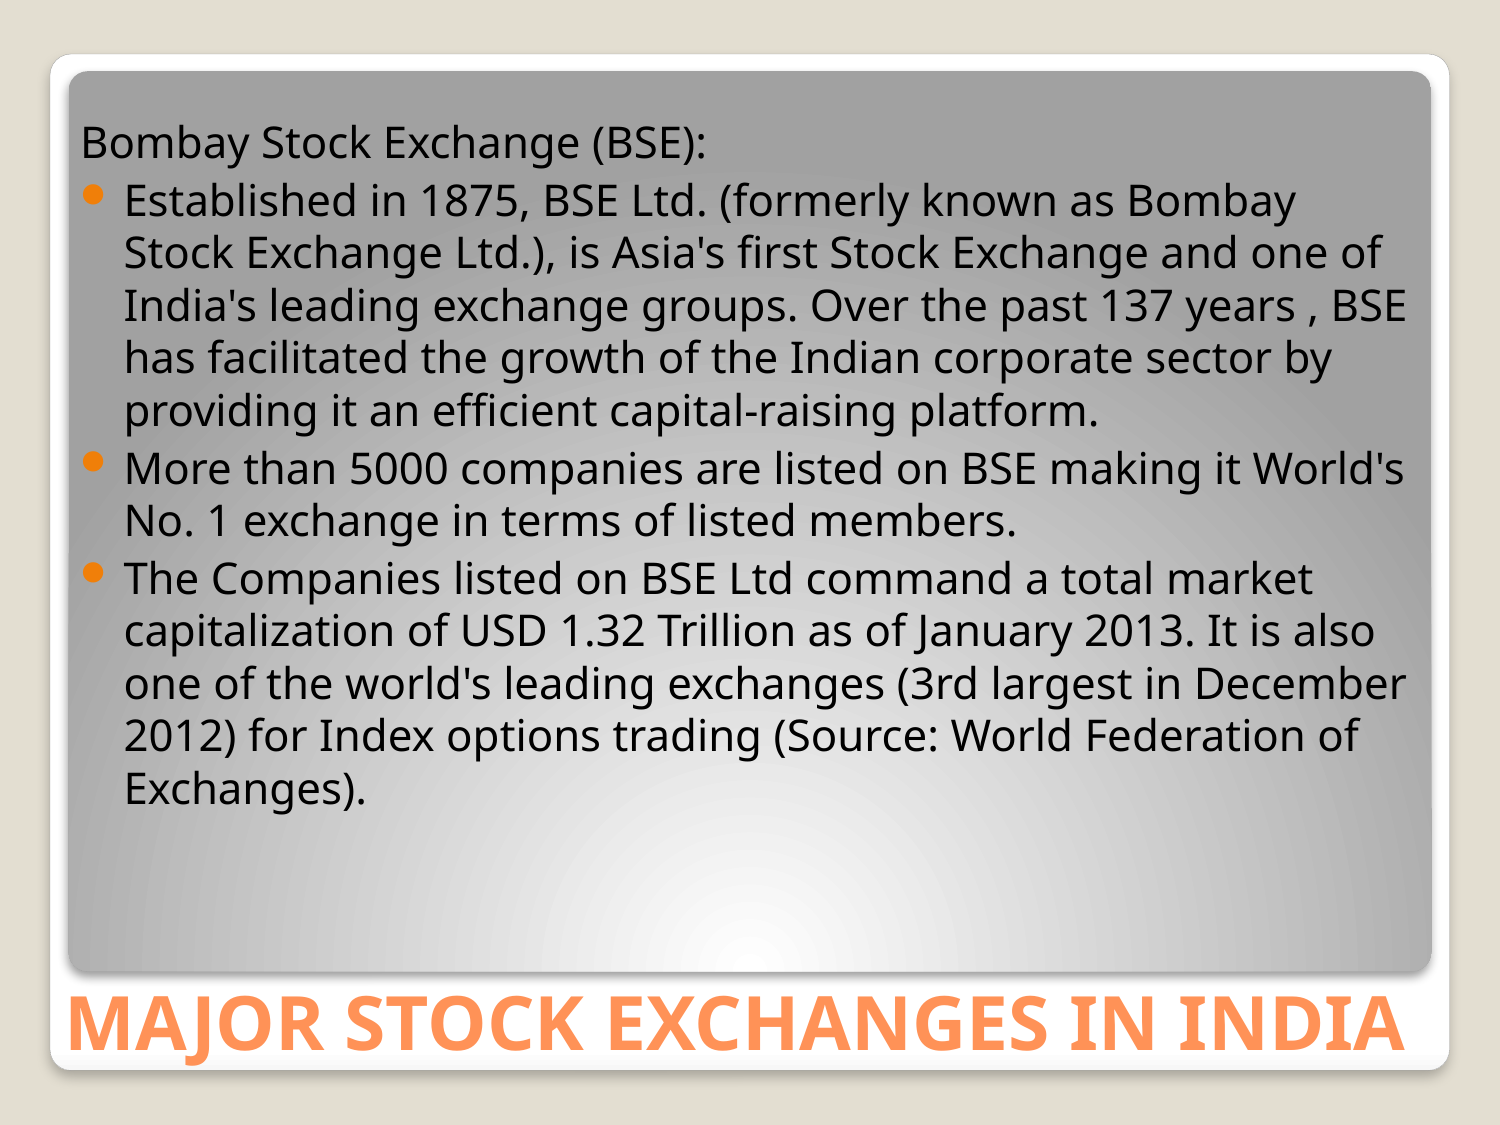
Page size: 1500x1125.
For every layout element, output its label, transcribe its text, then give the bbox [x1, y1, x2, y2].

list Bombay Stock Exchange (BSE): Established in 1875, BSE Ltd. (formerly known as Bombay Stock Exchange Ltd.), is Asia's first Stock Exchange and one of India's leading exchange groups. Over the past 137 years , BSE has facilitated the growth of the Indian corporate sector by providing it an efficient capital-raising platform. More than 5000 companies are listed on BSE making it World's No. 1 exchange in terms of listed members. The Companies listed on BSE Ltd command a total market capitalization of USD 1.32 Trillion as of January 2013. It is also one of the world's leading exchanges (3rd largest in December 2012) for Index options trading (Source: World Federation of Exchanges). [50, 99, 1425, 787]
title MAJOR STOCK EXCHANGES IN INDIA [50, 900, 1500, 1073]
